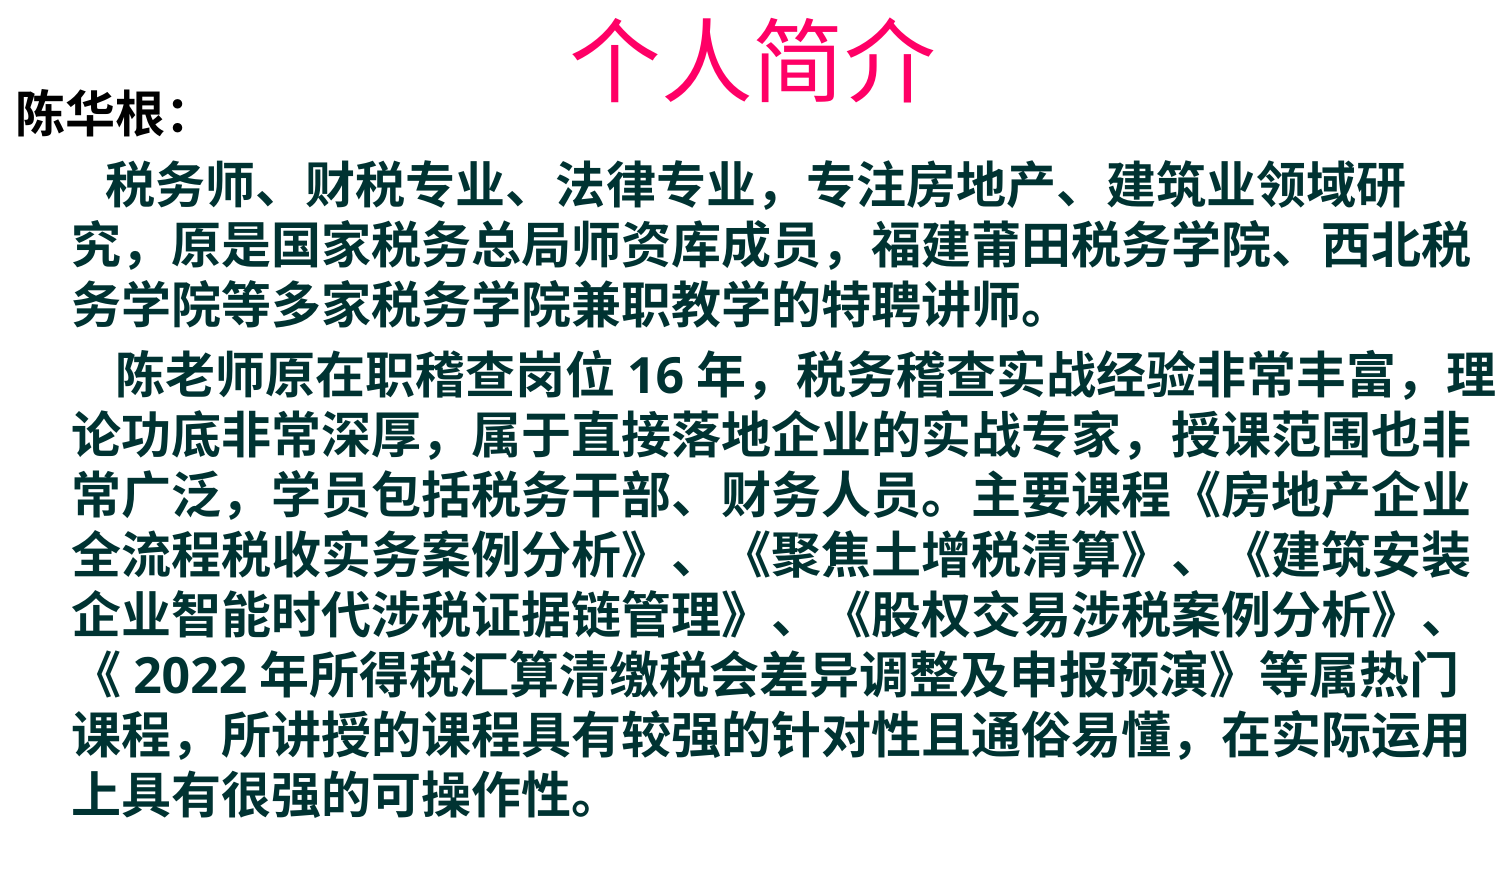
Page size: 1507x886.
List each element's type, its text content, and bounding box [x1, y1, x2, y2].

title 个人简介 [0, 0, 1506, 81]
subtitle 陈华根： 税务师、财税专业、法律专业，专注房地产、建筑业领域研究，原是国家税务总局师资库成员，福建莆田税务学院、西北税务学院等多家税务学院兼职教学的特聘讲师。 陈老师原在职稽查岗位16年，税务稽查实战经验非常丰富，理论功底非常深厚，属于直接落地企业的实战专家，授课范围也非常广泛，学员包括税务干部、财务人员。主要课程《房地产企业全流程税收实务案例分析》、《聚焦土增税清算》、《建筑安装企业智能时代涉税证据链管理》、《股权交易涉税案例分析》、《2022年所得税汇算清缴税会差异调整及申报预演》等属热门课程，所讲授的课程具有较强的针对性且通俗易懂，在实际运用上具有很强的可操作性。 [0, 81, 1506, 886]
